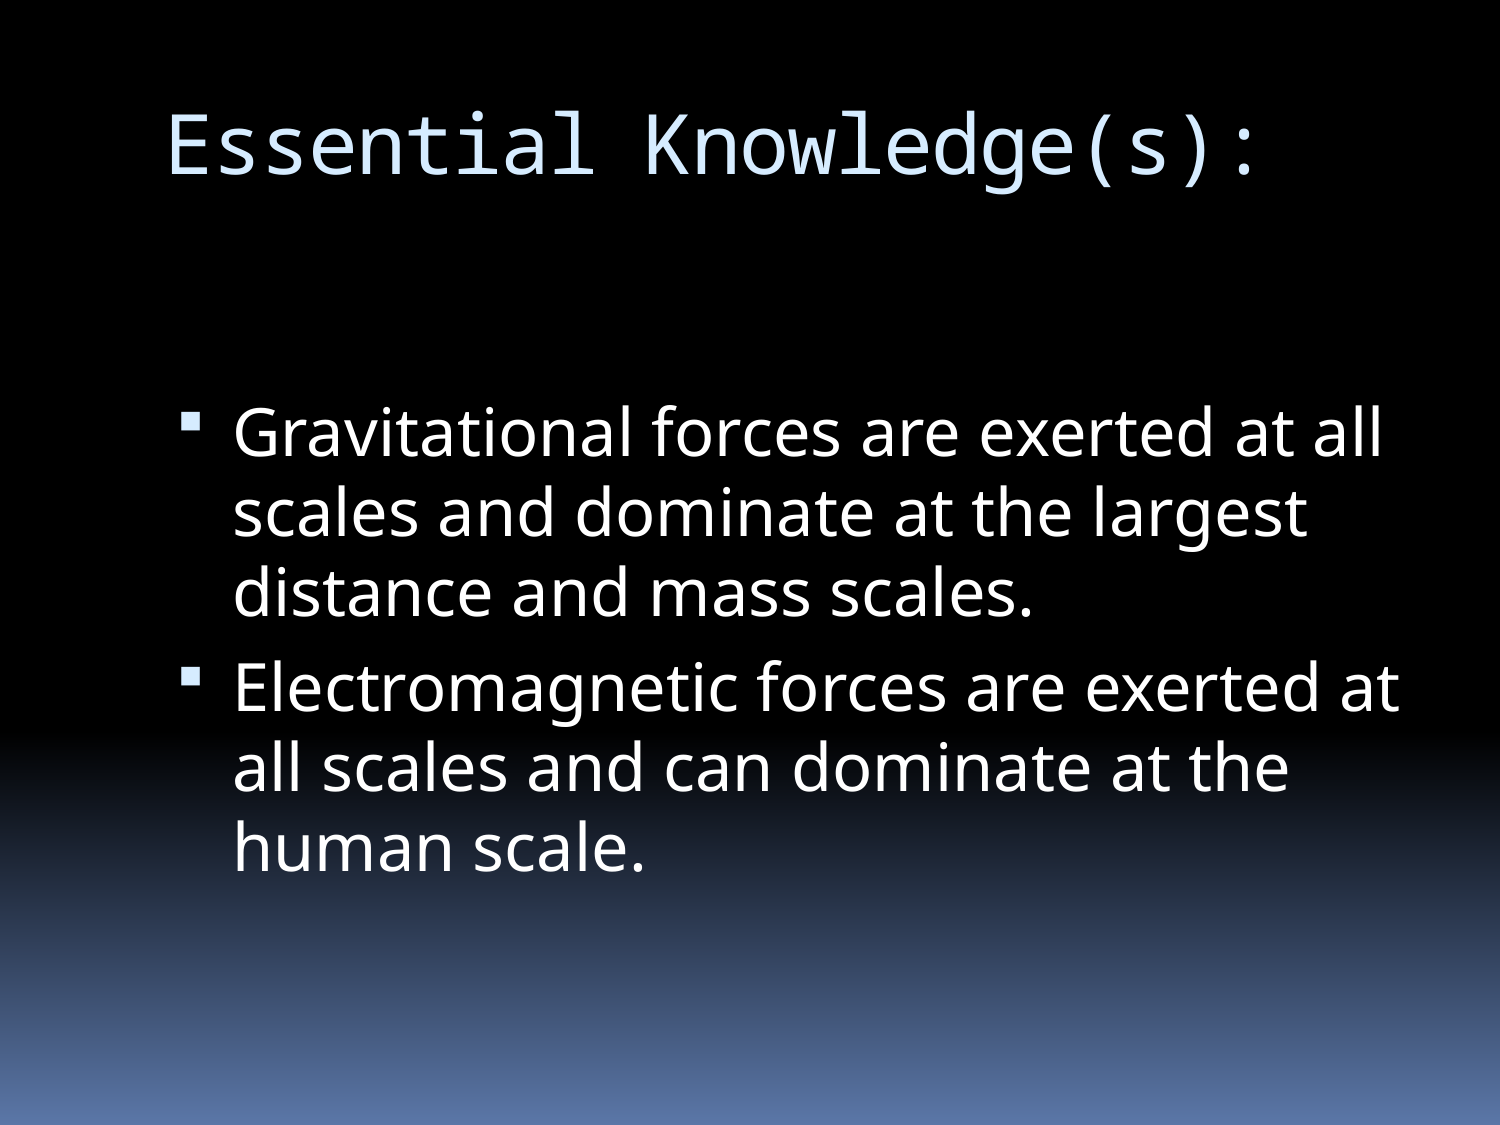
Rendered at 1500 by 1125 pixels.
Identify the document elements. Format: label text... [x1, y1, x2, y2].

title Essential Knowledge(s): [150, 83, 1425, 234]
list Gravitational forces are exerted at all scales and dominate at the largest distance and mass scales. Electromagnetic forces are exerted at all scales and can dominate at the human scale. [150, 292, 1425, 1043]
